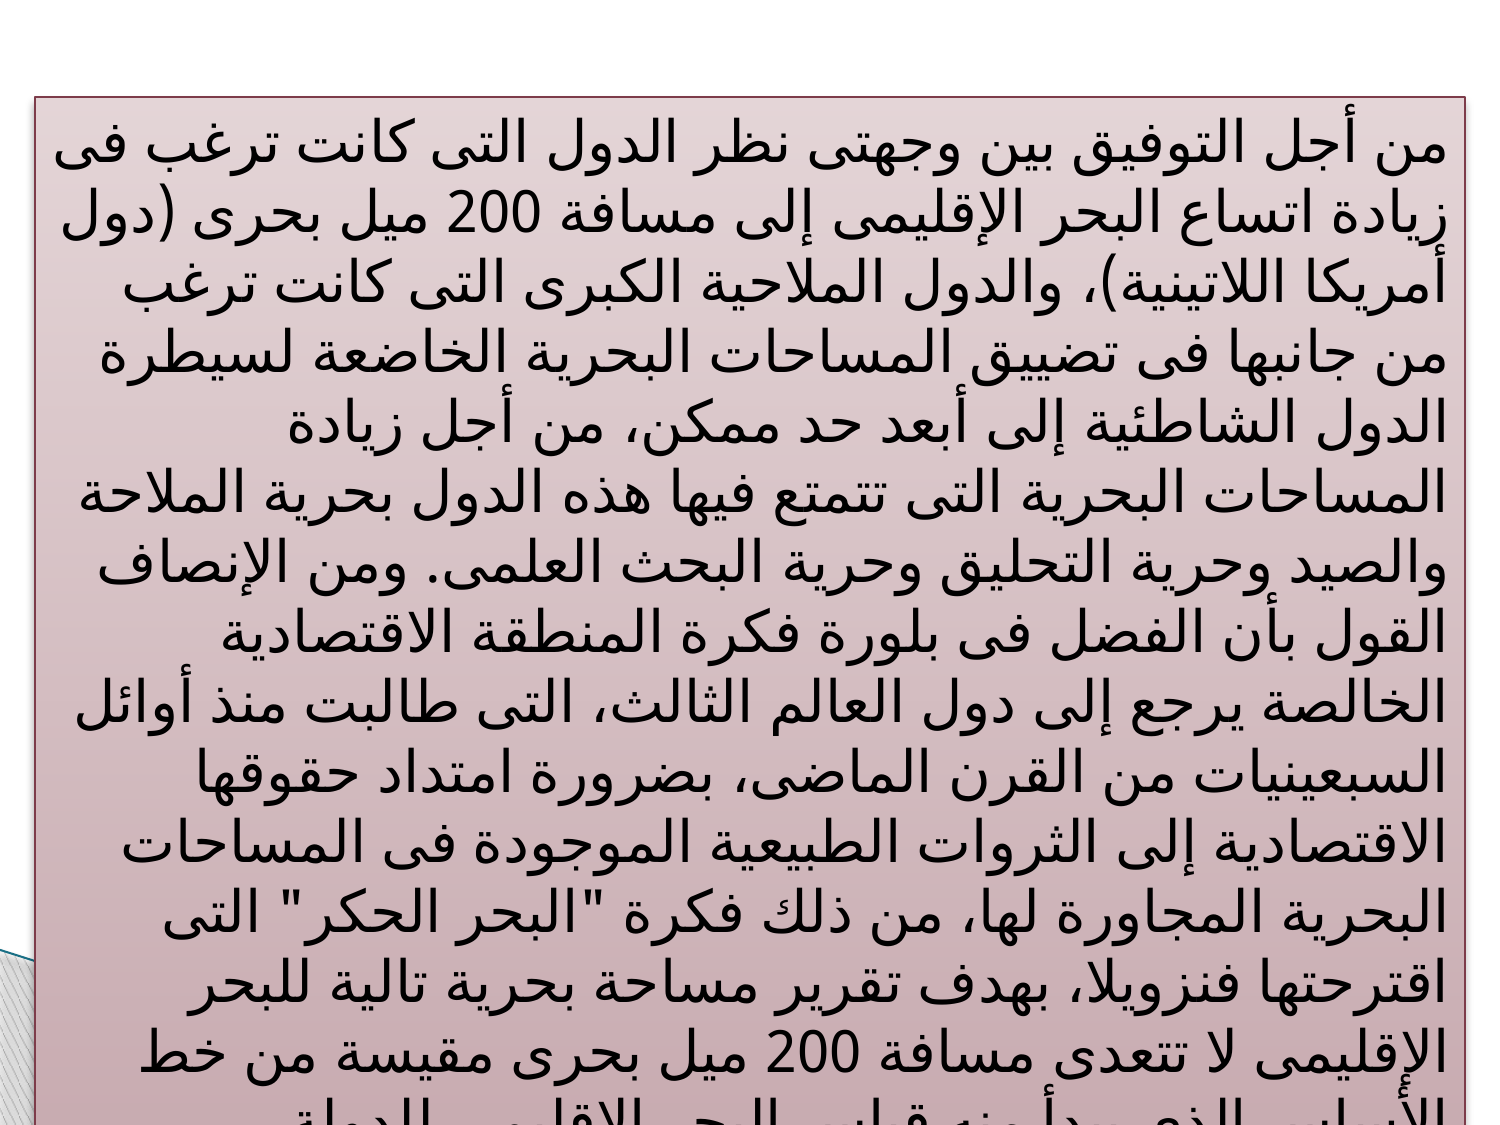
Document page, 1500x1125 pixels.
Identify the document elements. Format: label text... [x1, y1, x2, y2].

text_box من أجل التوفيق بين وجهتى نظر الدول التى كانت ترغب فى زيادة اتساع البحر الإقليمى إلى مسافة 200 ميل بحرى (دول أمريكا اللاتينية)، والدول الملاحية الكبرى التى كانت ترغب من جانبها فى تضييق المساحات البحرية الخاضعة لسيطرة الدول الشاطئية إلى أبعد حد ممكن، من أجل زيادة المساحات البحرية التى تتمتع فيها هذه الدول بحرية الملاحة والصيد وحرية التحليق وحرية البحث العلمى. ومن الإنصاف القول بأن الفضل فى بلورة فكرة المنطقة الاقتصادية الخالصة يرجع إلى دول العالم الثالث، التى طالبت منذ أوائل السبعينيات من القرن الماضى، بضرورة امتداد حقوقها الاقتصادية إلى الثروات الطبيعية الموجودة فى المساحات البحرية المجاورة لها، من ذلك فكرة "البحر الحكر" التى اقترحتها فنزويلا، بهدف تقرير مساحة بحرية تالية للبحر الإقليمى لا تتعدى مسافة 200 ميل بحرى مقيسة من خط الأساس الذى يبدأ منه قياس البحر الإقليمى للدولة الساحلية، والتي يكون لها عليها ملكية كل الثروات المتجددة وغير المتجددة التي توجد في مياه هذه المساحة وفى قاعها. [34, 96, 1466, 1125]
